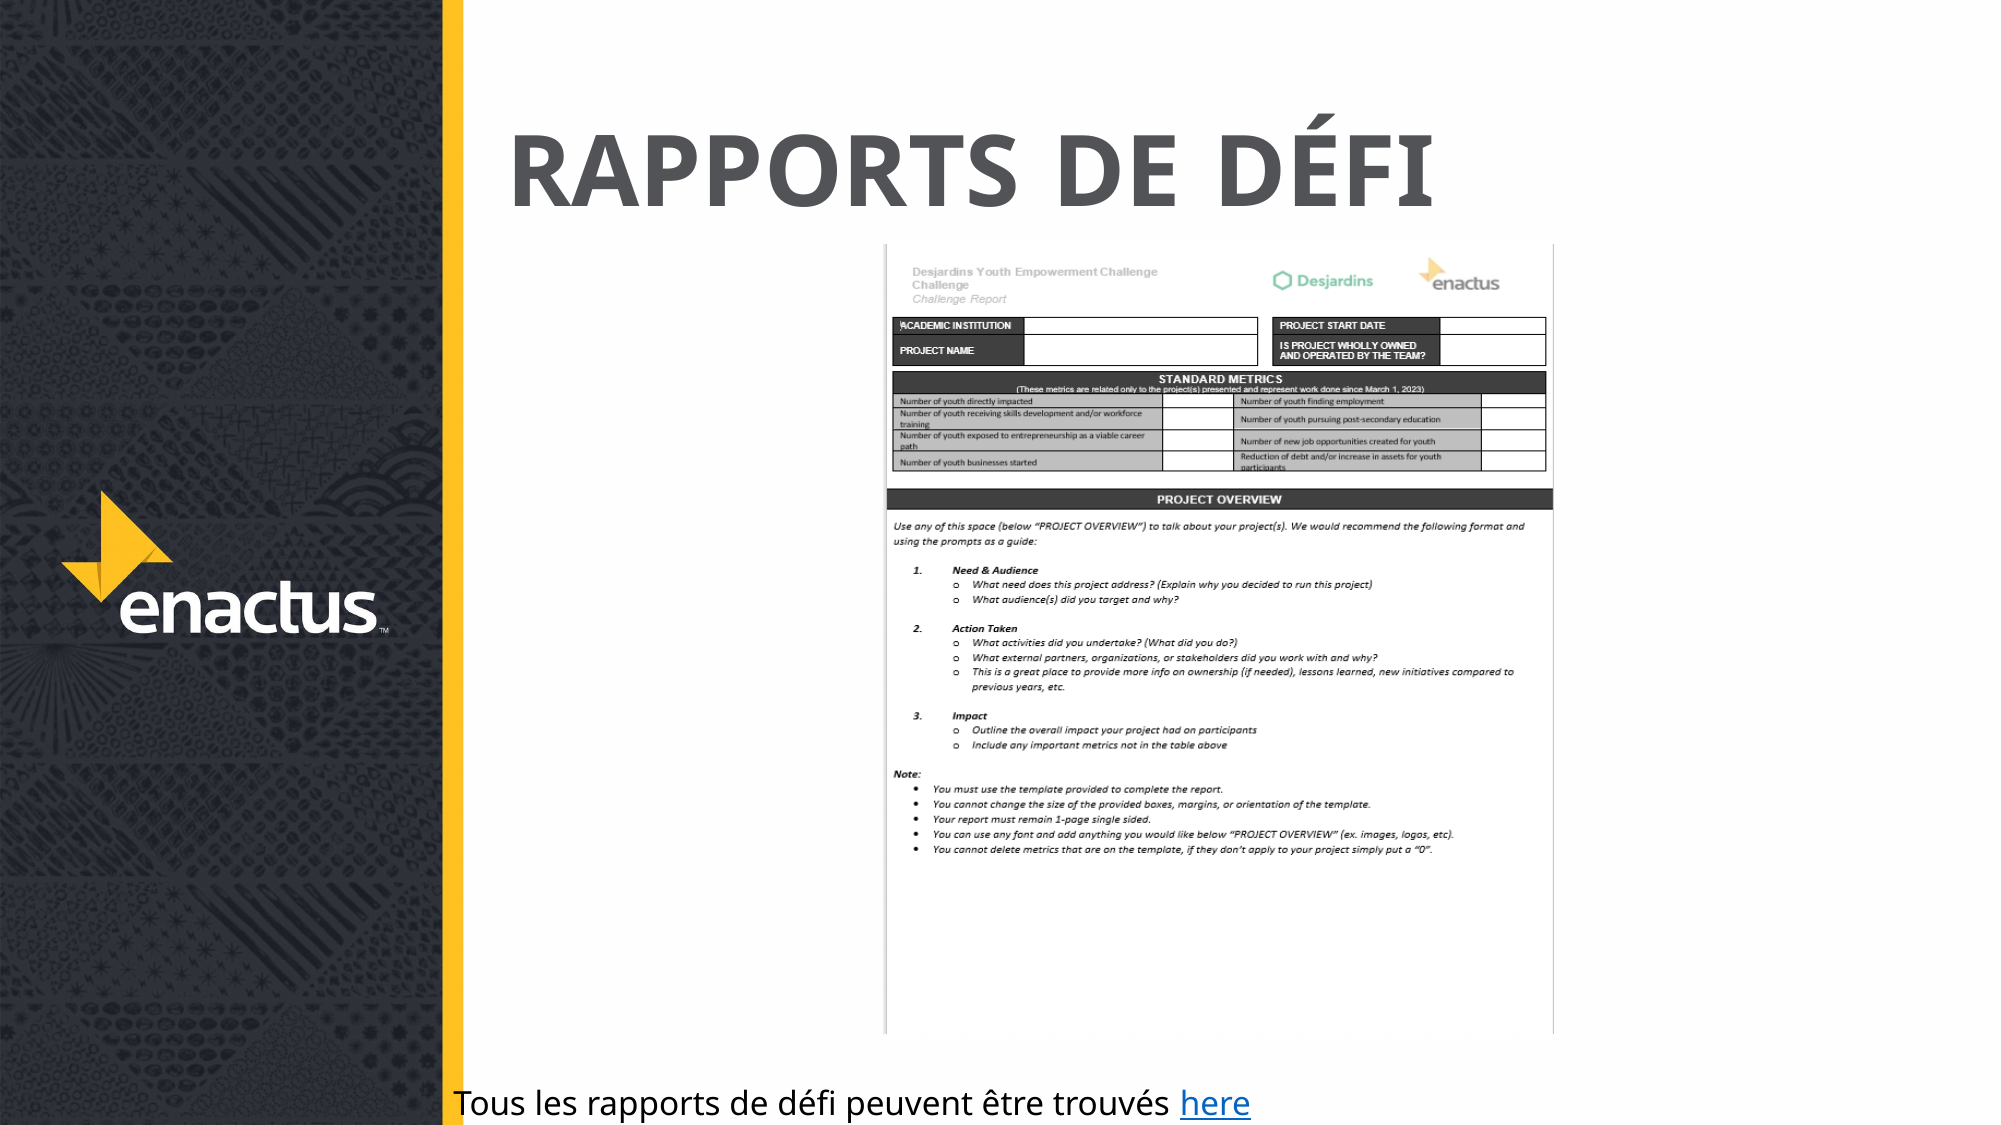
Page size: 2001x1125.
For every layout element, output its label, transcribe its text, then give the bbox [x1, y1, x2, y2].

title RAPPORTS DE DÉFI [491, 77, 1947, 246]
picture [0, 0, 2001, 1125]
text_box Tous les rapports de défi peuvent être trouvés here [404, 1074, 1266, 1125]
